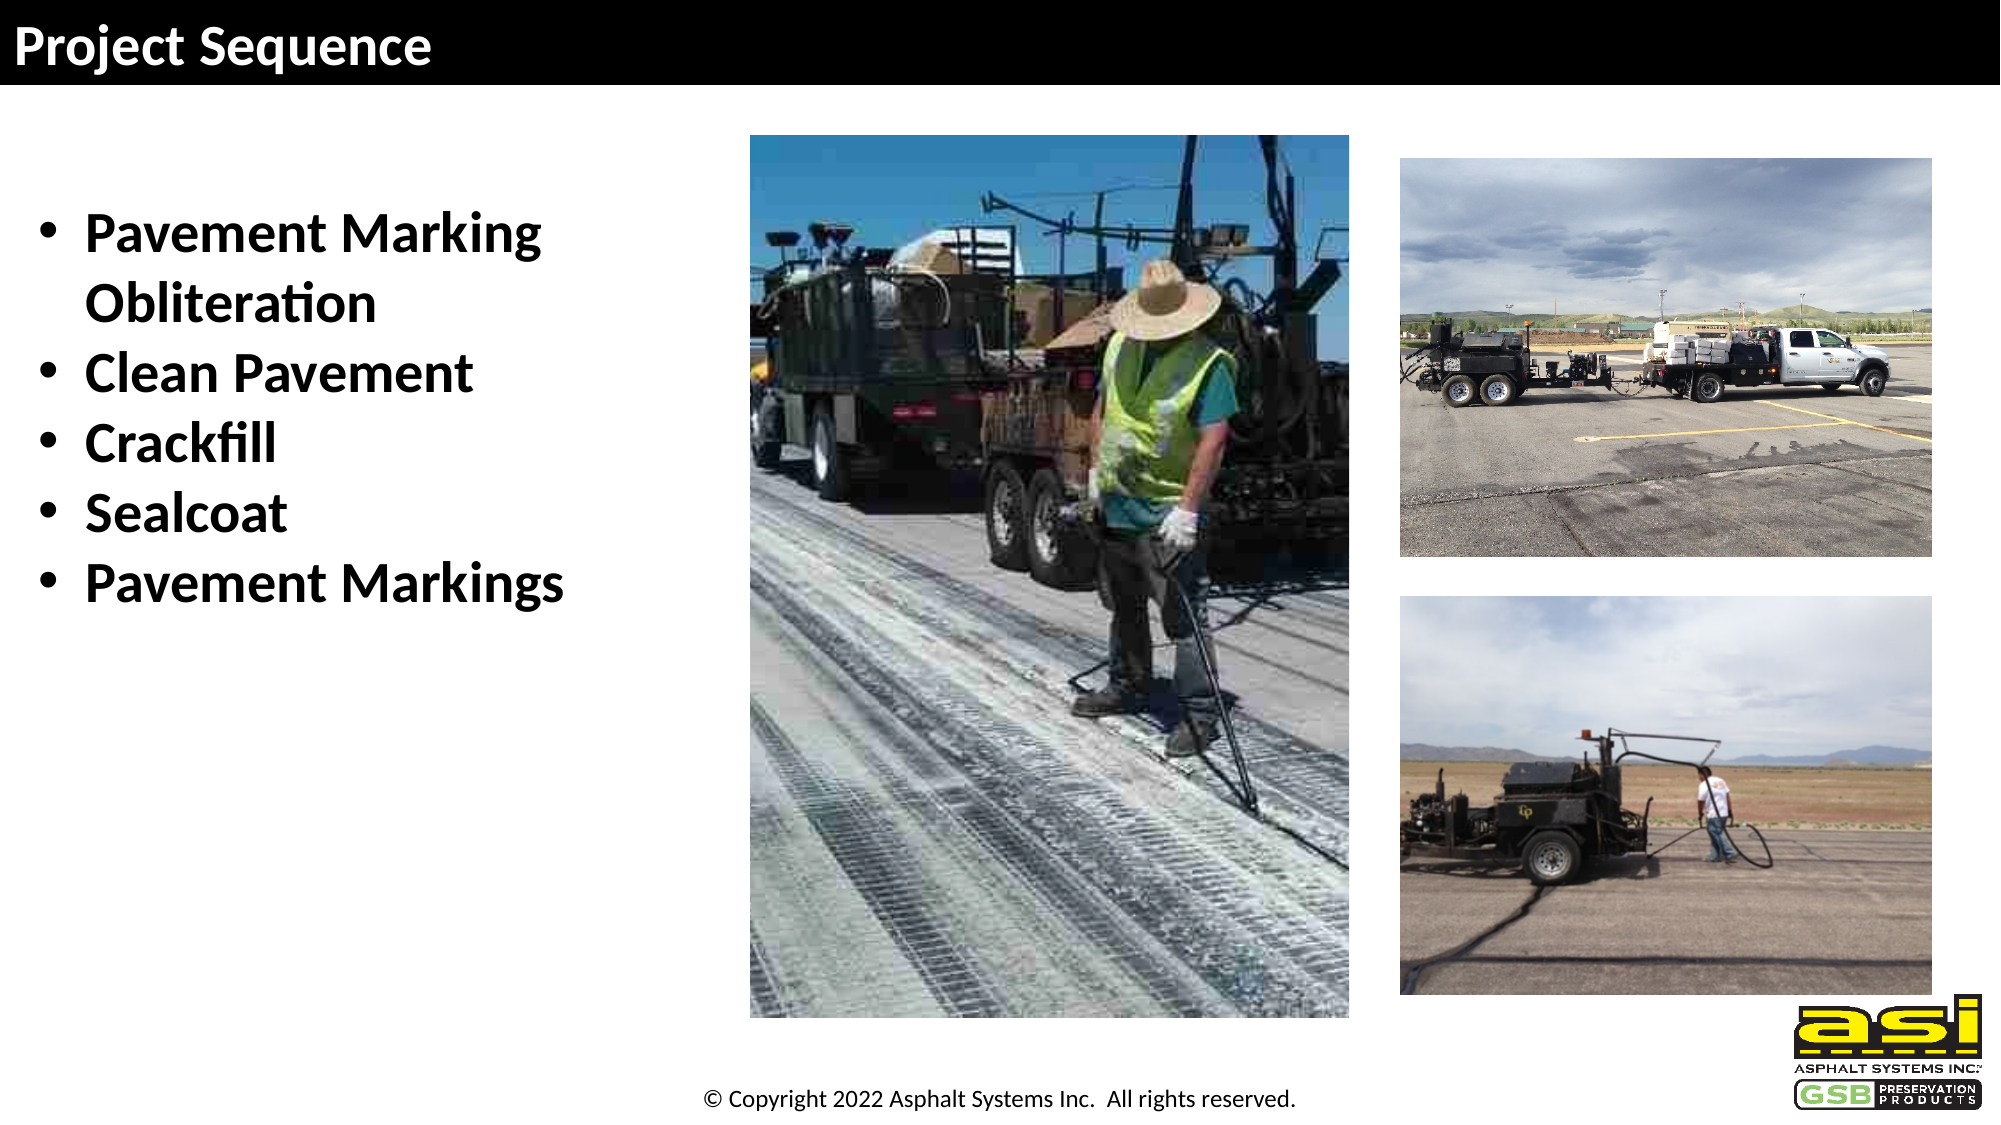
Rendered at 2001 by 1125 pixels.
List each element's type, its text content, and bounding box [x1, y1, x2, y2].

picture [1399, 596, 1982, 1110]
text_box Project Sequence [0, 0, 2000, 85]
picture [749, 135, 1350, 1018]
text_box Pavement Marking Obliteration Clean Pavement Crackfill Sealcoat Pavement Markings [23, 186, 718, 622]
picture [1399, 158, 1932, 557]
text_box © Copyright 2022 Asphalt Systems Inc. All rights reserved. [0, 1074, 2000, 1120]
